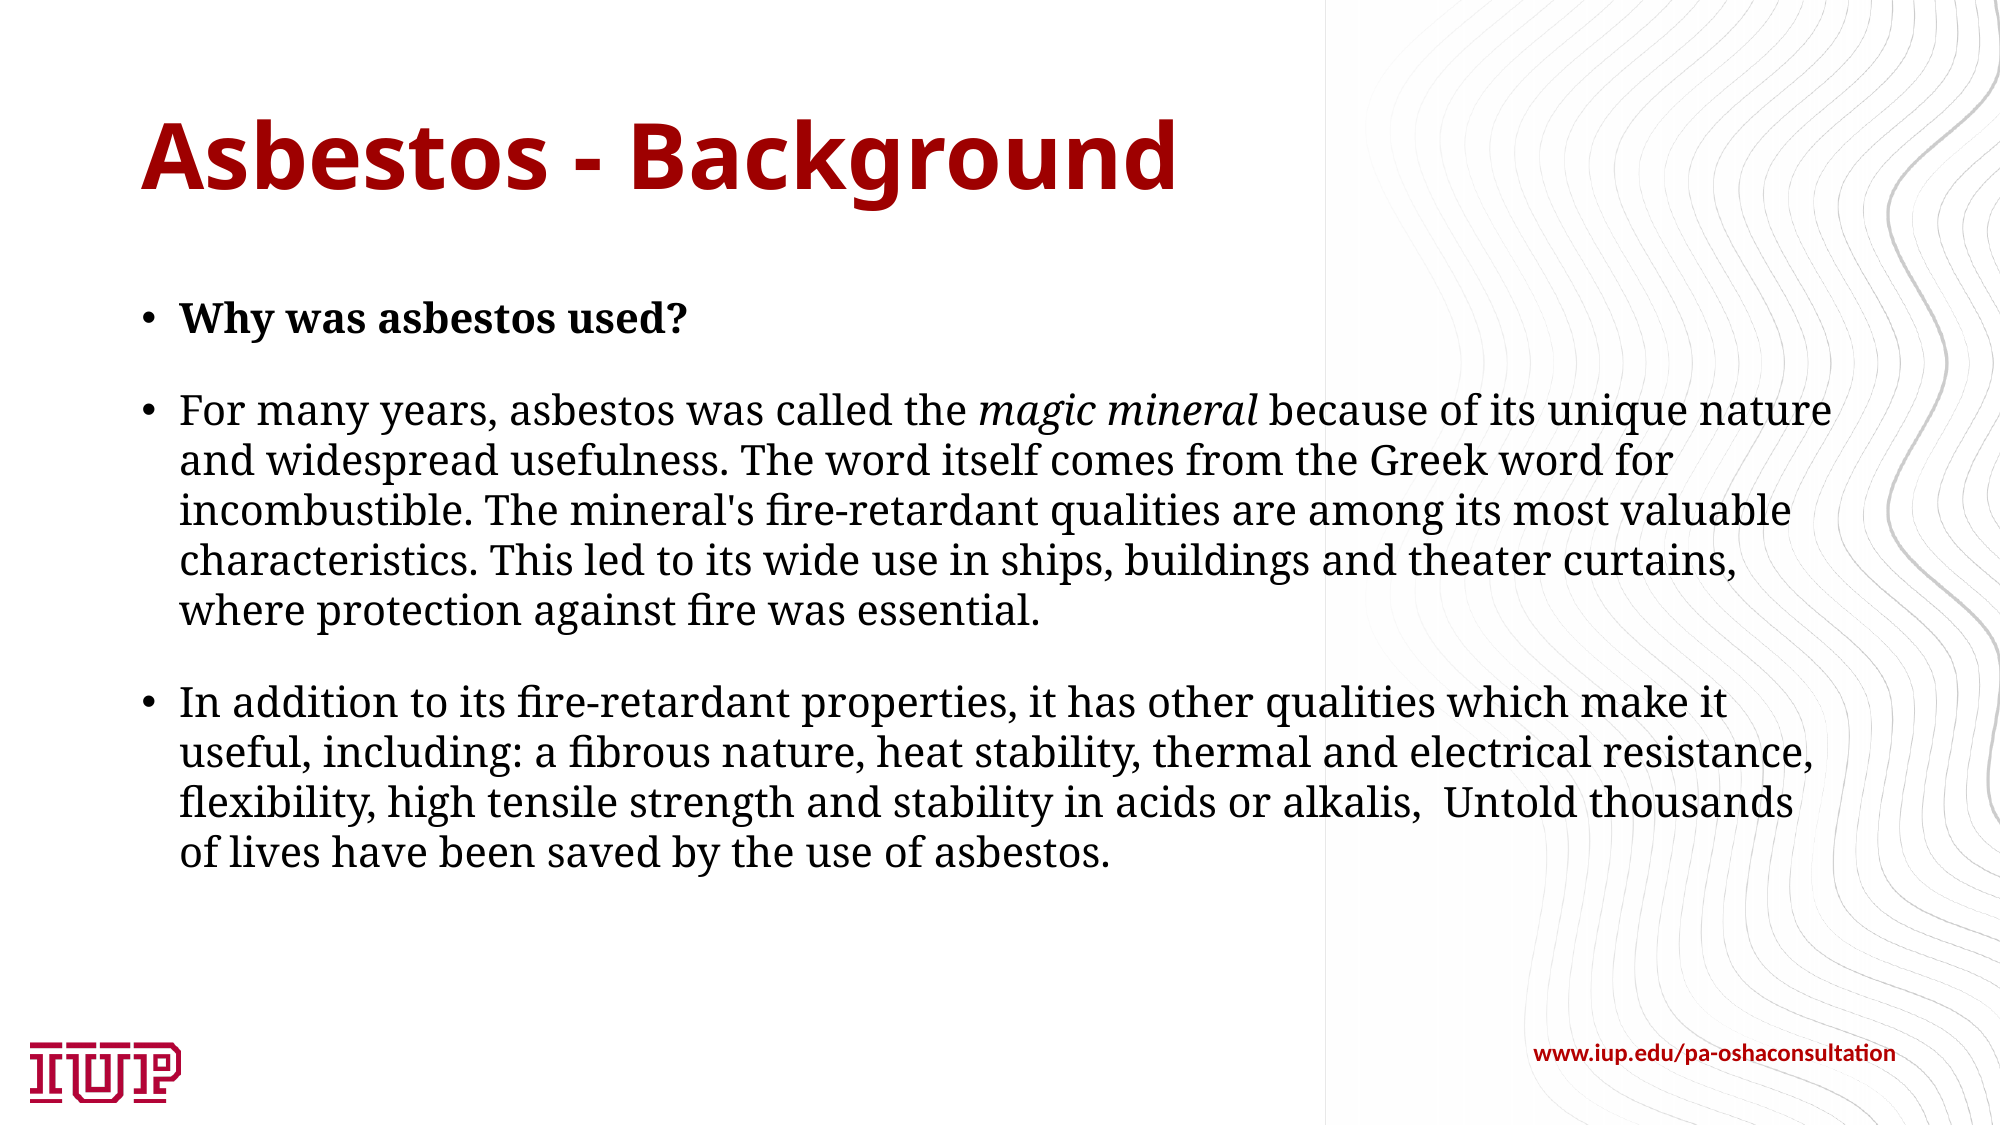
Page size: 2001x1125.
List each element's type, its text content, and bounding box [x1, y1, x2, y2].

title Asbestos - Background [126, 50, 1830, 269]
list Why was asbestos used? For many years, asbestos was called the magic mineral because of its unique nature and widespread usefulness. The word itself comes from the Greek word for incombustible. The mineral's fire-retardant qualities are among its most valuable characteristics. This led to its wide use in ships, buildings and theater curtains, where protection against fire was essential. In addition to its fire-retardant properties, it has other qualities which make it useful, including: a fibrous nature, heat stability, thermal and electrical resistance, flexibility, high tensile strength and stability in acids or alkalis, Untold thousands of lives have been saved by the use of asbestos. [126, 284, 1852, 998]
text_box www.iup.edu/pa-oshaconsultation [1518, 1028, 1944, 1074]
picture [1299, 0, 2000, 1125]
